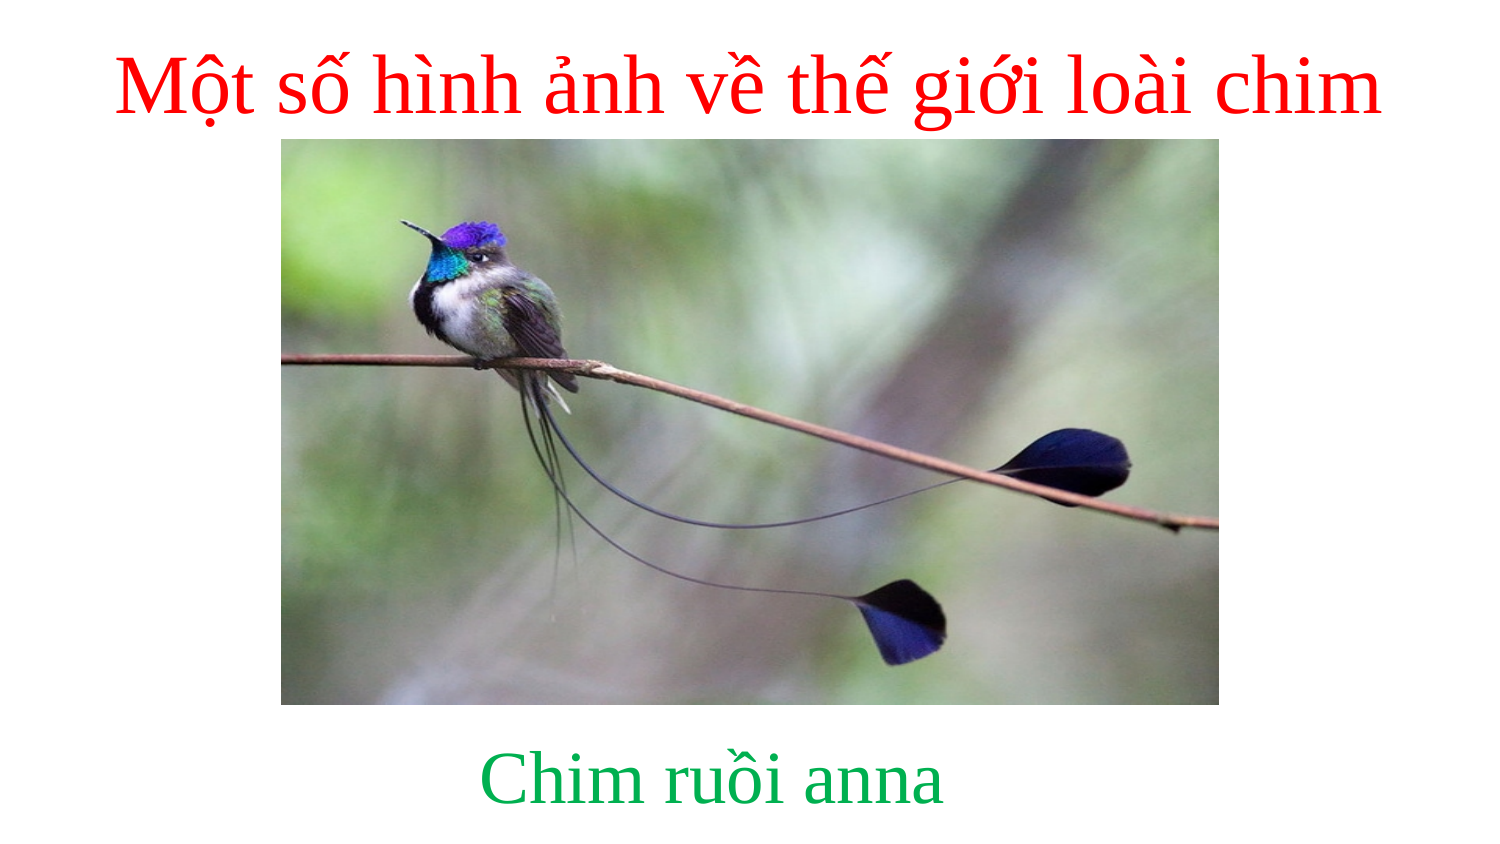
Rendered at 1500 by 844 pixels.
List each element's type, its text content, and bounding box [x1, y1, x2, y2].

text_box Một số hình ảnh về thế giới loài chim [74, 9, 1425, 150]
picture [281, 139, 1219, 705]
text_box Chim ruồi anna [37, 703, 1388, 844]
